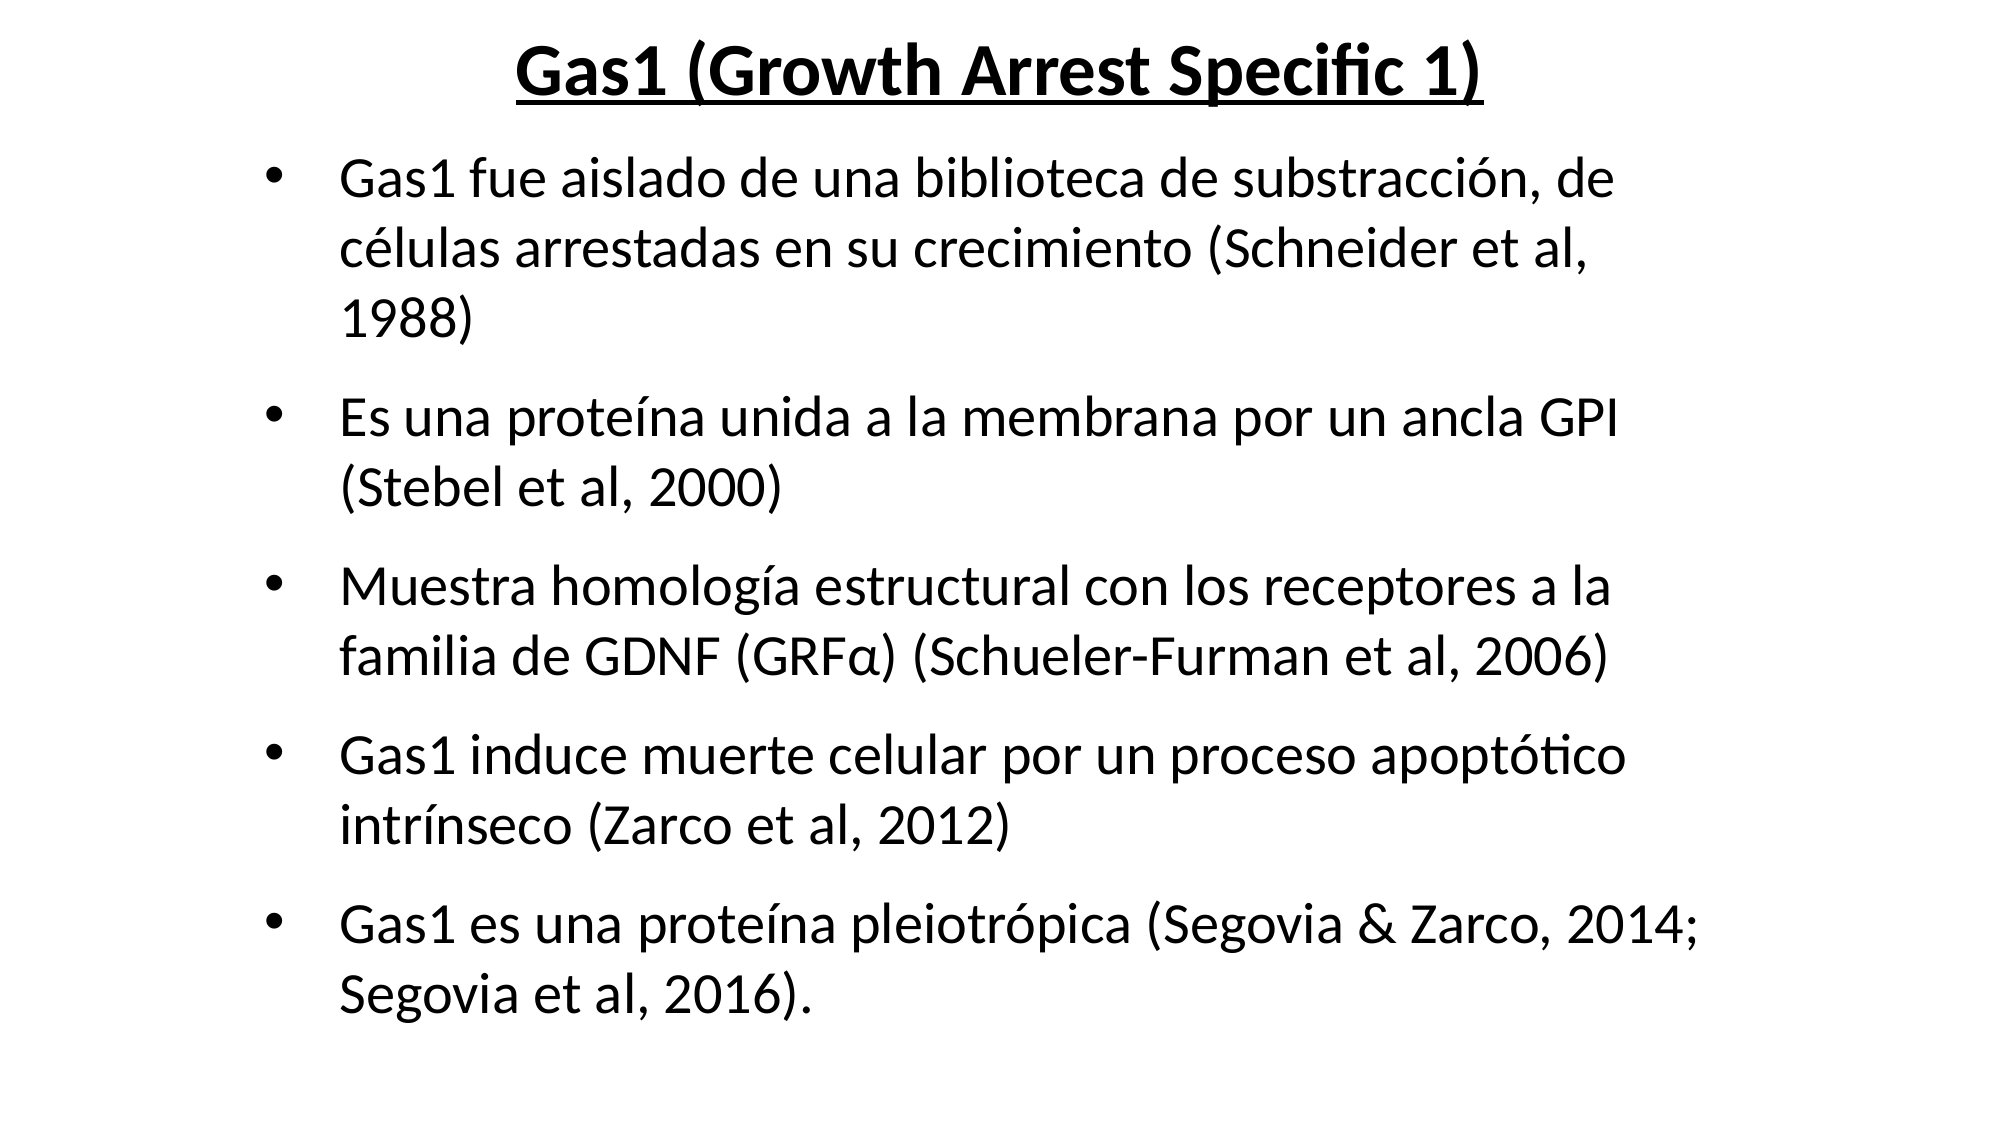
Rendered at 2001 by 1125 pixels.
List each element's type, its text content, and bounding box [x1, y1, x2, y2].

text_box Gas1 (Growth Arrest Specific 1) Gas1 fue aislado de una biblioteca de substracción, de células arrestadas en su crecimiento (Schneider et al, 1988) Es una proteína unida a la membrana por un ancla GPI (Stebel et al, 2000) Muestra homología estructural con los receptores a la familia de GDNF (GRFα) (Schueler-Furman et al, 2006) Gas1 induce muerte celular por un proceso apoptótico intrínseco (Zarco et al, 2012) Gas1 es una proteína pleiotrópica (Segovia & Zarco, 2014; Segovia et al, 2016). [249, 12, 1750, 1125]
